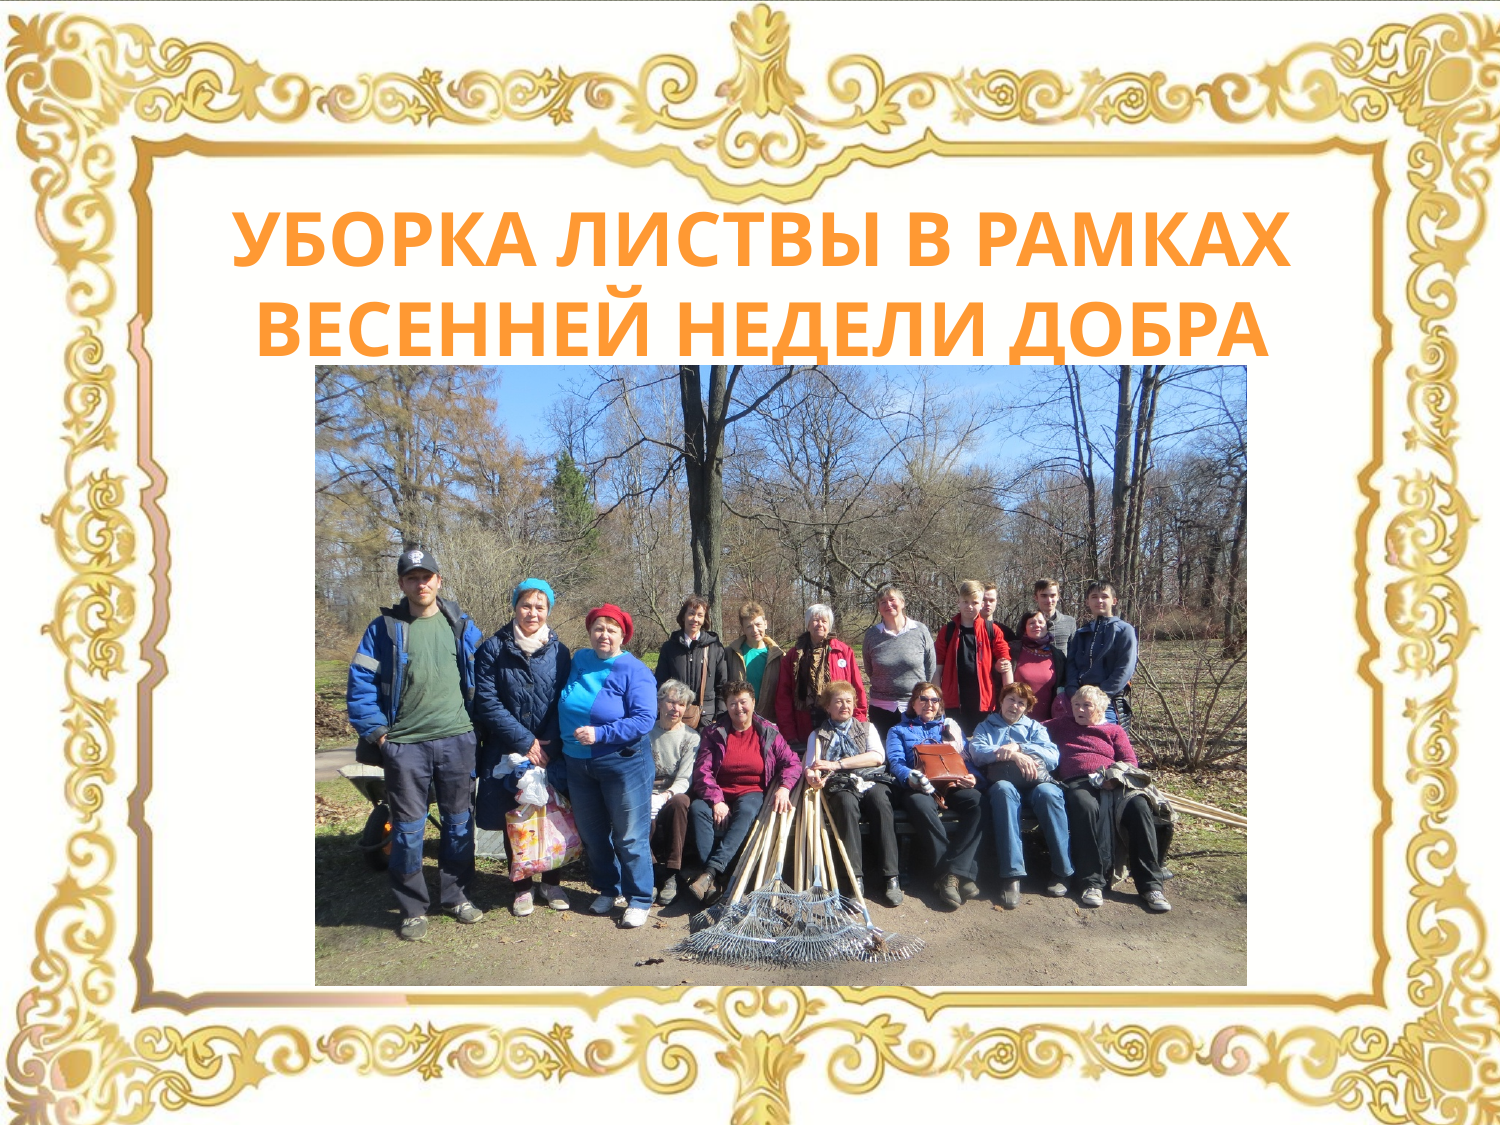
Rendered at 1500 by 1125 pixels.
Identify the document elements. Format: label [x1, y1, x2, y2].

list [0, 1, 1500, 1125]
picture [314, 365, 1247, 987]
